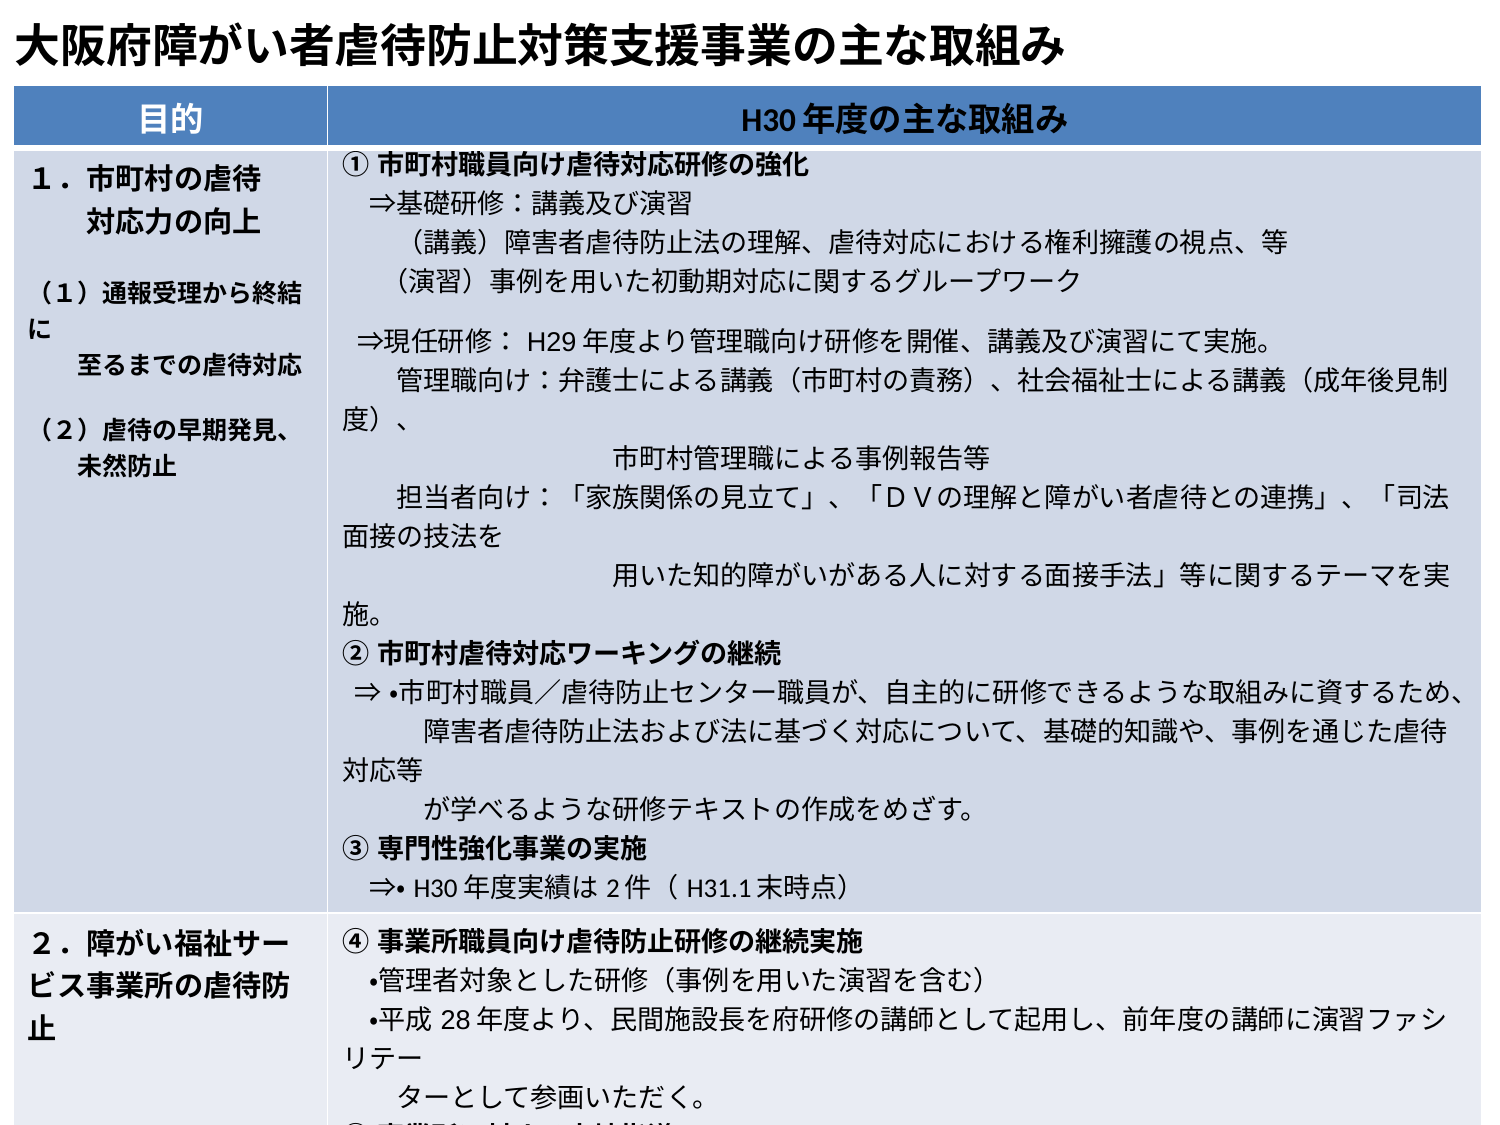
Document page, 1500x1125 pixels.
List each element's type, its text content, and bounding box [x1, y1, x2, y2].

table_cell １．市町村の虐待 対応力の向上 （１）通報受理から終結に 至るまでの虐待対応 （２）虐待の早期発見、 未然防止 [14, 151, 327, 912]
text_box 大阪府障がい者虐待防止対策支援事業の主な取組み [0, 16, 1474, 73]
table_cell ④事業所職員向け虐待防止研修の継続実施 ・管理者対象とした研修（事例を用いた演習を含む） ・平成28年度より、民間施設長を府研修の講師として起用し、前年度の講師に演習ファシリテー ターとして参画いただく。 ⑤事業所に対する実地指導 ・全事業者を対象とした集団指導 ・個々の事業者に対する計画的な実地指導 [328, 914, 1481, 1125]
table_header 目的 [14, 86, 327, 145]
table_cell ２．障がい福祉サービス事業所の虐待防止 [14, 914, 327, 1125]
table_header H30年度の主な取組み [328, 86, 1481, 145]
table_cell ①市町村職員向け虐待対応研修の強化 ⇒基礎研修：講義及び演習 （講義）障害者虐待防止法の理解、虐待対応における権利擁護の視点、等 （演習）事例を用いた初動期対応に関するグループワーク ⇒現任研修：H29年度より管理職向け研修を開催、講義及び演習にて実施。 管理職向け：弁護士による講義（市町村の責務）、社会福祉士による講義（成年後見制度）、 市町村管理職による事例報告等 担当者向け：「家族関係の見立て」、「ＤＶの理解と障がい者虐待との連携」、「司法面接の技法を 用いた知的障がいがある人に対する面接手法」等に関するテーマを実施。 ②市町村虐待対応ワーキングの継続 ⇒・市町村職員／虐待防止センター職員が、自主的に研修できるような取組みに資するため、 障害者虐待防止法および法に基づく対応について、基礎的知識や、事例を通じた虐待対応等 が学べるような研修テキストの作成をめざす。 ③専門性強化事業の実施 ⇒・H30年度実績は2件（H31.1末時点） [328, 151, 1481, 912]
